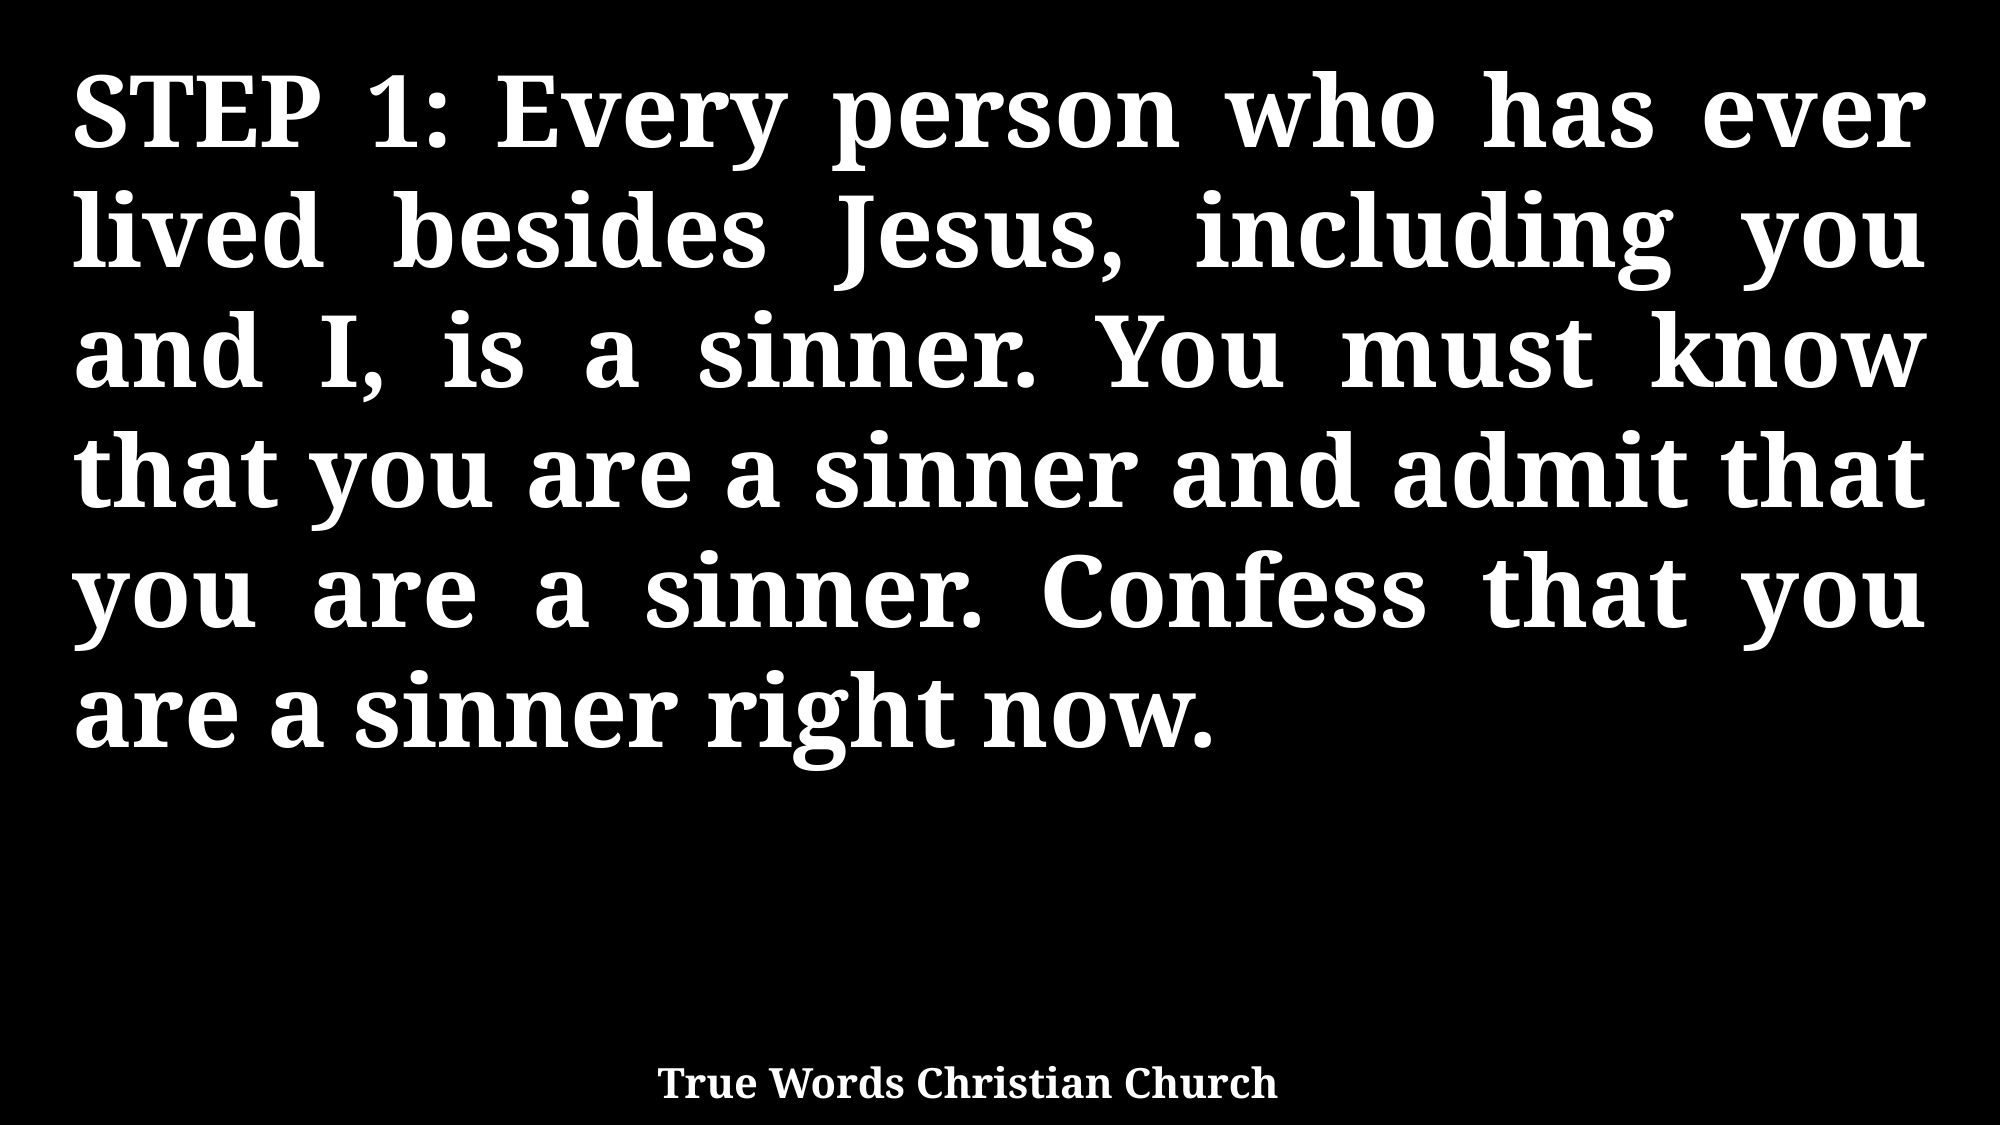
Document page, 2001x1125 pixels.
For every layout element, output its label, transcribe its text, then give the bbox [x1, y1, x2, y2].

text_box STEP 1: Every person who has ever lived besides Jesus, including you and I, is a sinner. You must know that you are a sinner and admit that you are a sinner. Confess that you are a sinner right now. [57, 40, 1944, 775]
text_box True Words Christian Church [642, 1049, 1294, 1114]
